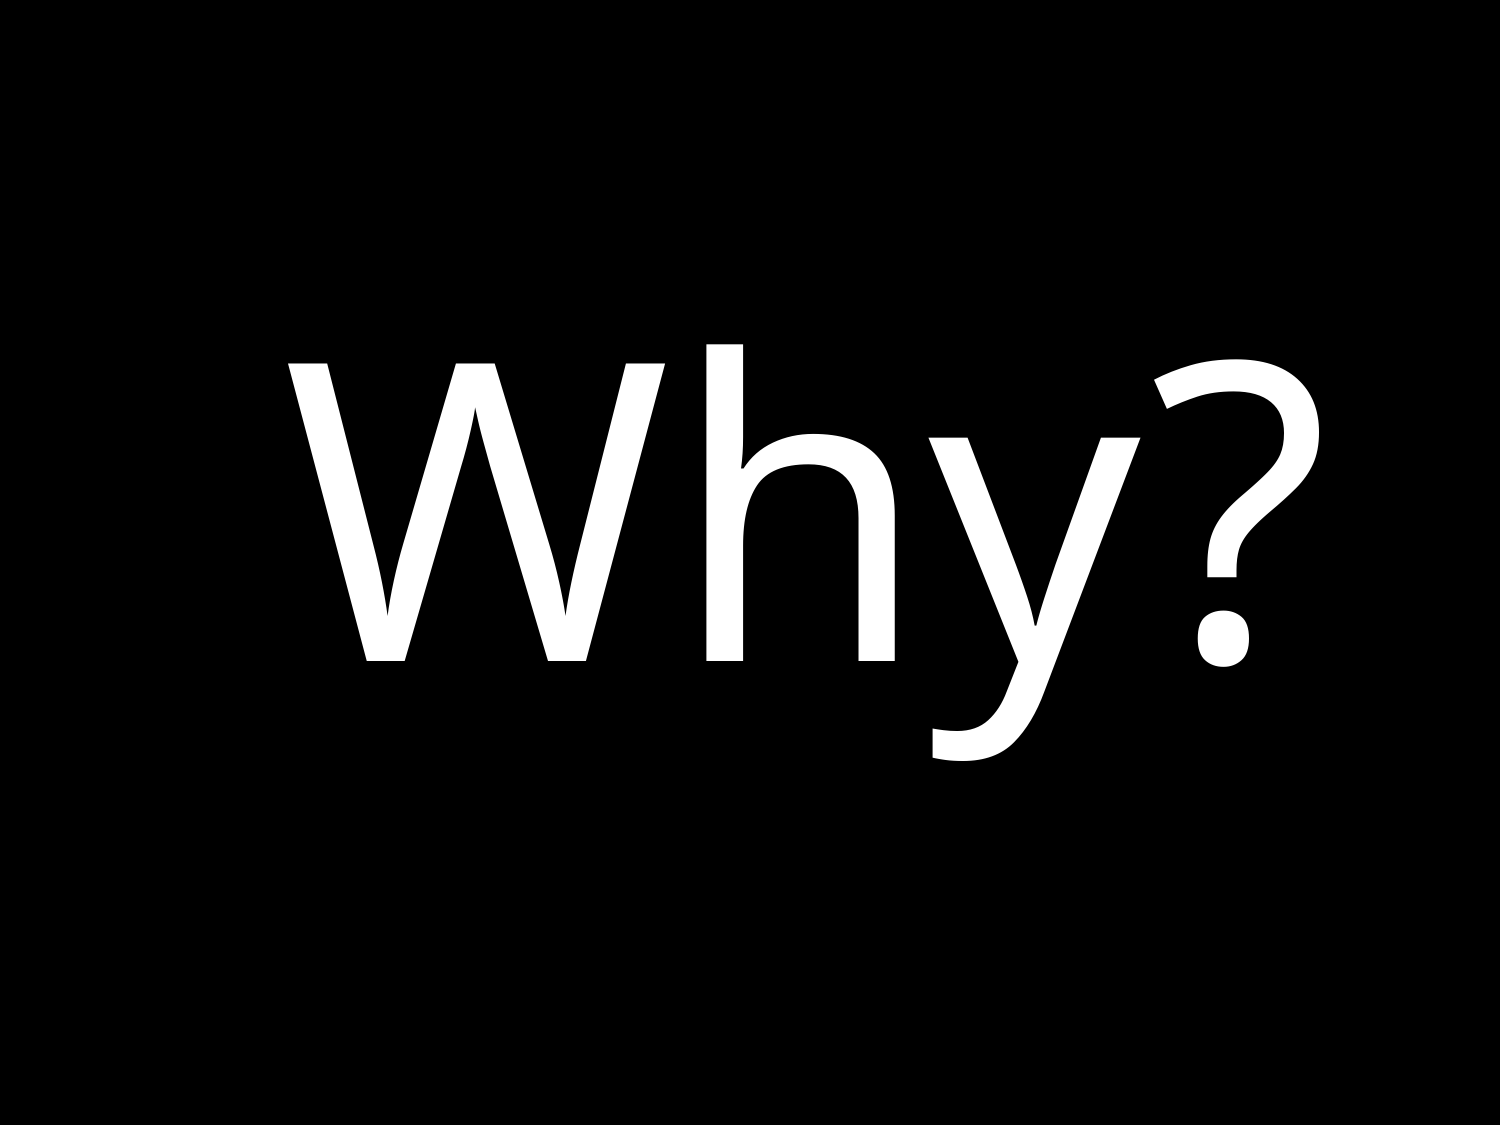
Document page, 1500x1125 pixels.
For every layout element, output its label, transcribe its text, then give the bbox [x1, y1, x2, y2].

text_box Why? [52, 237, 1346, 753]
